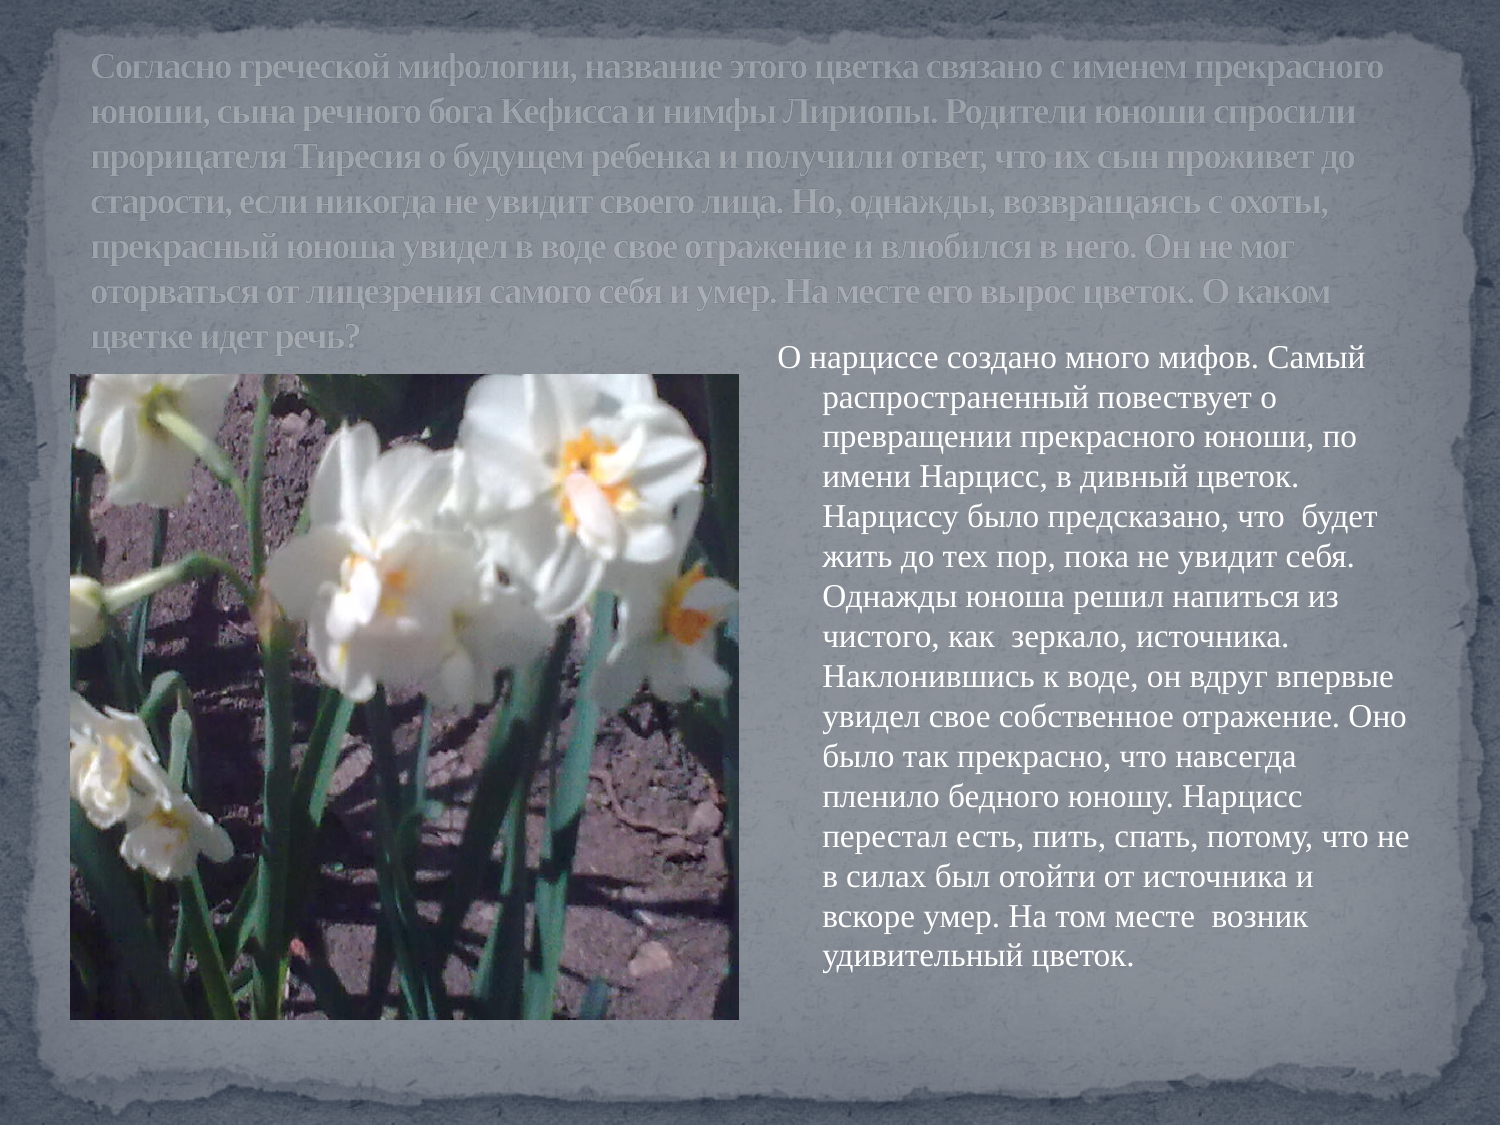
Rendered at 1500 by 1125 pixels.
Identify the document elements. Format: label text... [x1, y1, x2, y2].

list О нарциссе создано много мифов. Самый распространенный повествует о превращении прекрасного юноши, по имени Нарцисс, в дивный цветок. Нарциссу было предсказано, что будет жить до тех пор, пока не увидит себя. Однажды юноша решил напиться из чистого, как зеркало, источника. Наклонившись к воде, он вдруг впервые увидел свое собственное отражение. Оно было так прекрасно, что навсегда пленило бедного юношу. Нарцисс перестал есть, пить, спать, потому, что не в силах был отойти от источника и вскоре умер. На том месте возник удивительный цветок. [762, 249, 1429, 1000]
title Согласно греческой мифологии, название этого цветка связано с именем прекрасного юноши, сына речного бога Кефисса и нимфы Лириопы. Родители юноши спросили прорицателя Тиресия о будущем ребенка и получили ответ, что их сын проживет до старости, если никогда не увидит своего лица. Но, однажды, возвращаясь с охоты, прекрасный юноша увидел в воде свое отражение и влюбился в него. Он не мог оторваться от лицезрения самого себя и умер. На месте его вырос цветок. О каком цветке идет речь? [74, 24, 1425, 364]
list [73, 377, 738, 1018]
